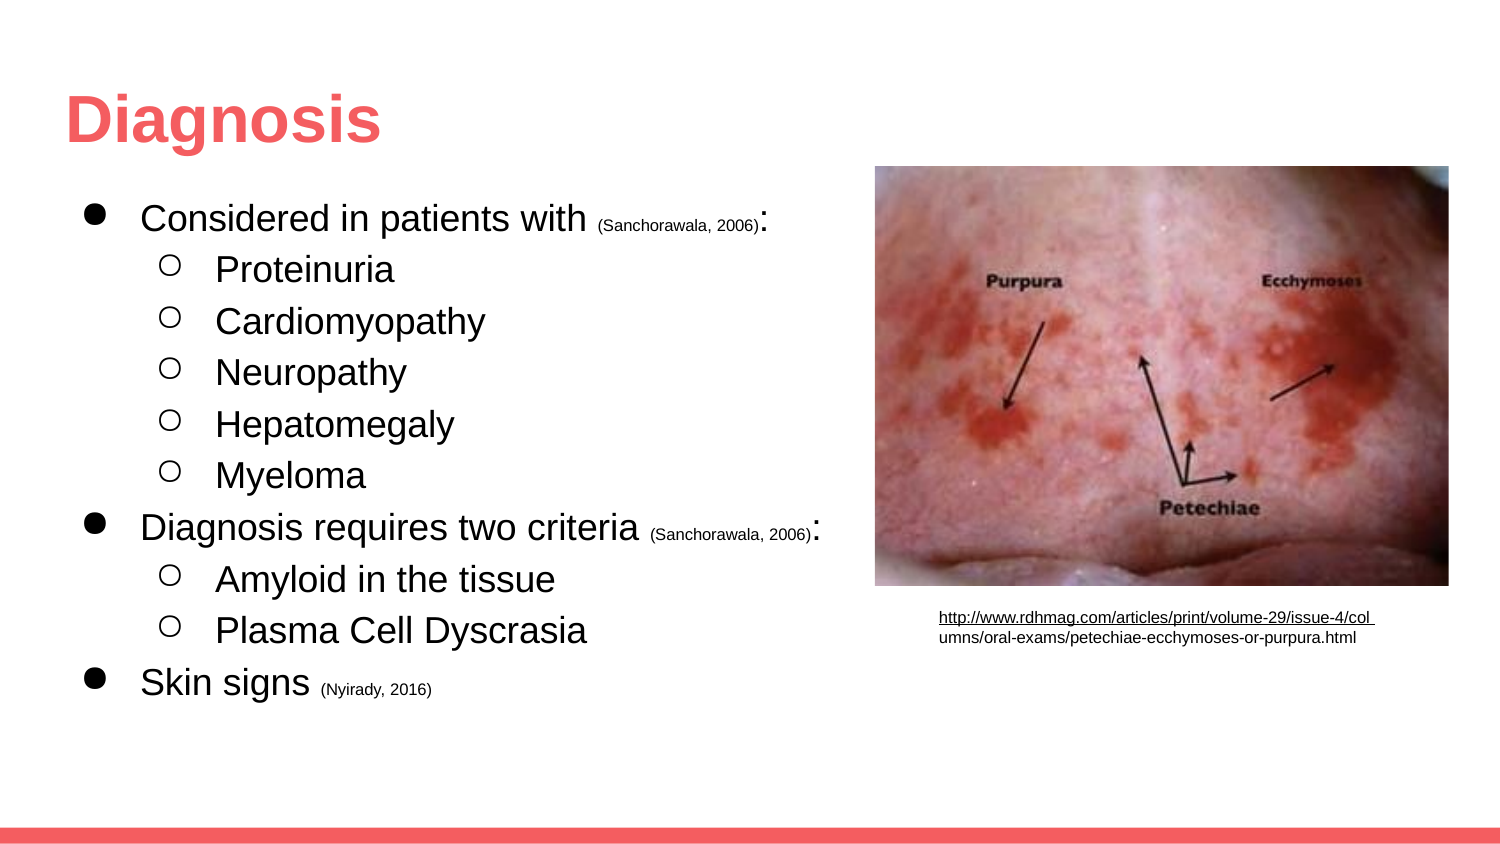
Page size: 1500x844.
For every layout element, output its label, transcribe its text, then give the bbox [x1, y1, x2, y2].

text_box http://www.rdhmag.com/articles/print/volume-29/issue-4/col umns/oral-exams/petechiae-ecchymoses-or-purpura.html [936, 604, 1378, 647]
title Diagnosis [63, 73, 386, 217]
text_box [874, 166, 1449, 586]
text_box Considered in patients with (Sanchorawala, 2006): Proteinuria Cardiomyopathy Neuropathy Hepatomegaly Myeloma Diagnosis requires two criteria (Sanchorawala, 2006): [77, 185, 829, 548]
text_box Amyloid in the tissue Plasma Cell Dyscrasia [152, 546, 592, 652]
text_box Skin signs (Nyirady, 2016) [77, 655, 438, 703]
